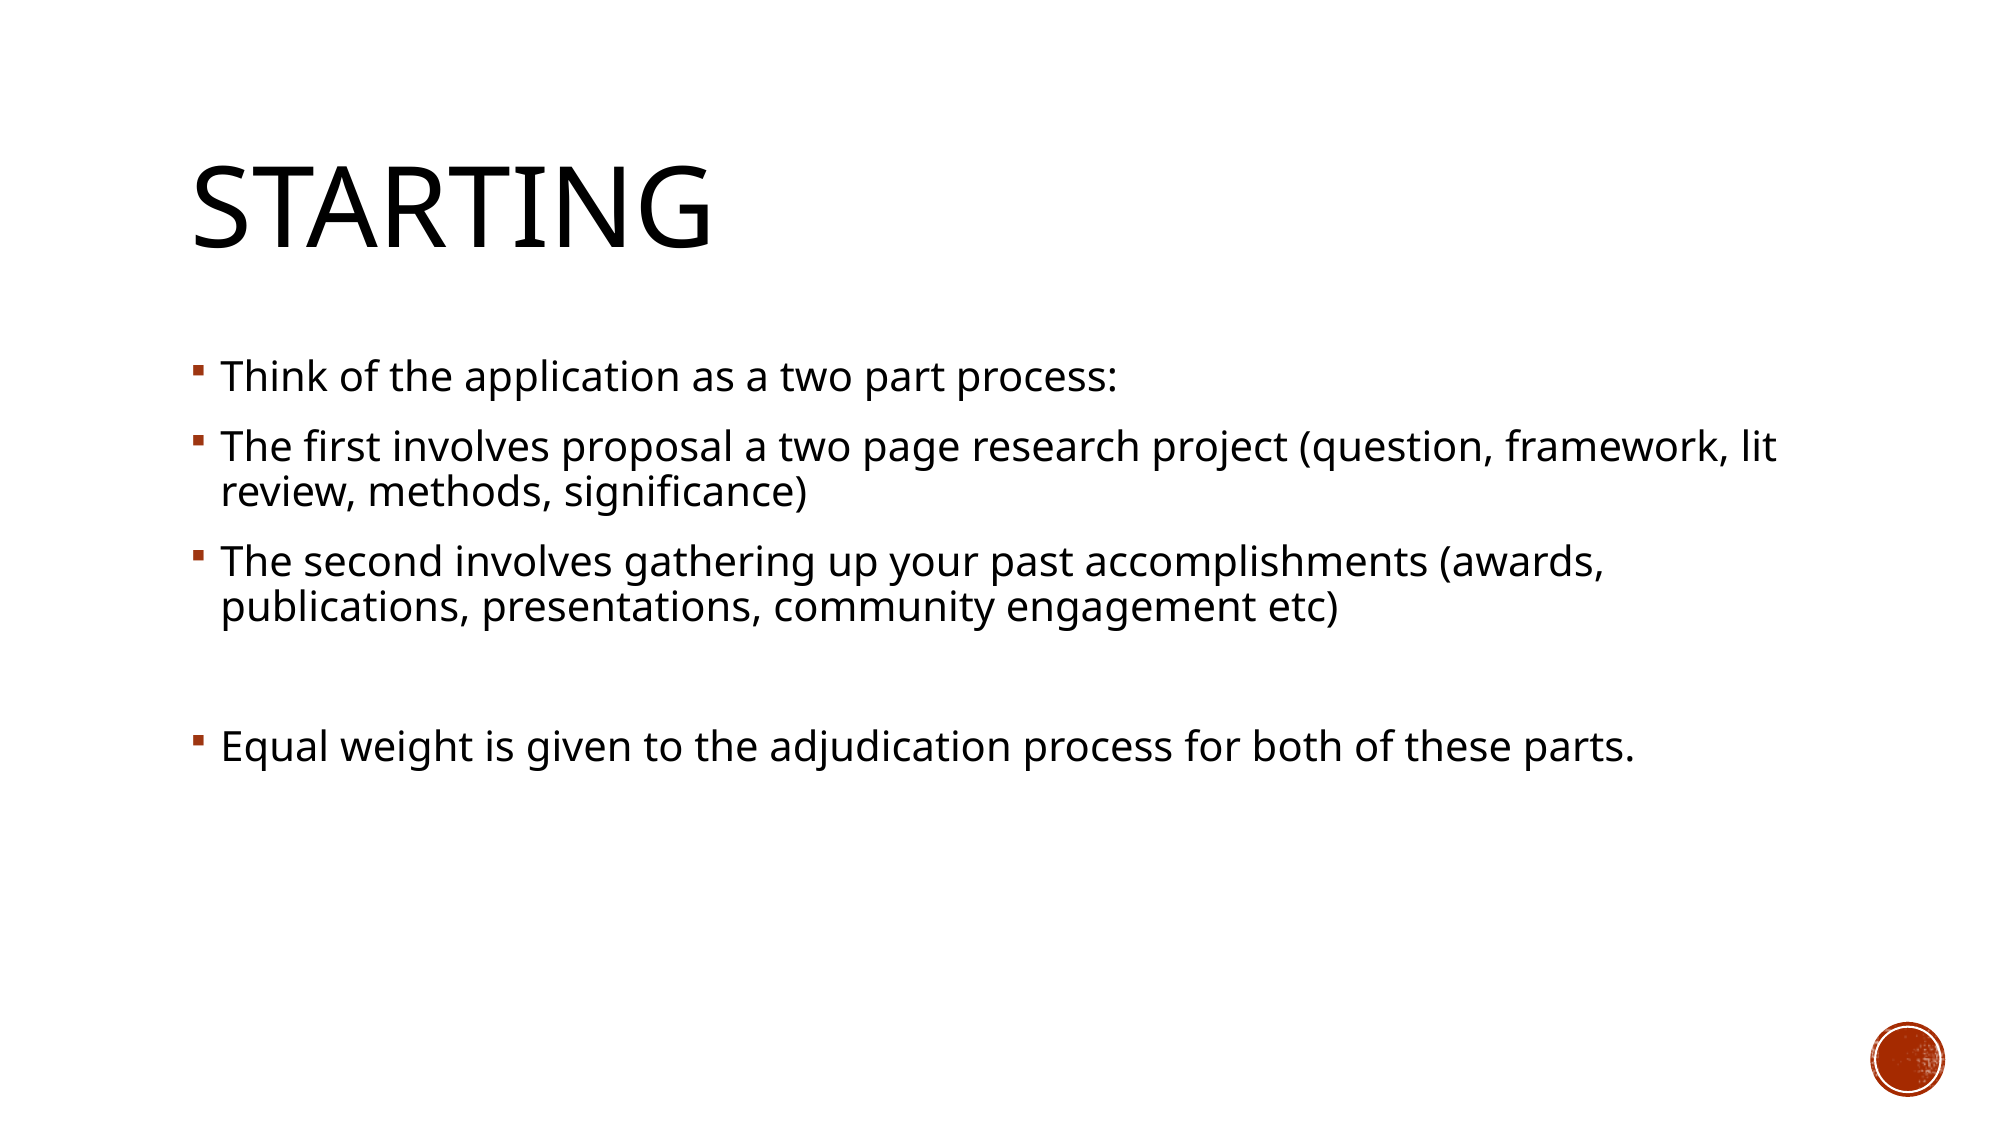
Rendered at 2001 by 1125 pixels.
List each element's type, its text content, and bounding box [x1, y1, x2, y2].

title Starting [175, 79, 1826, 344]
list Think of the application as a two part process: The first involves proposal a two page research project (question, framework, lit review, methods, significance) The second involves gathering up your past accomplishments (awards, publications, presentations, community engagement etc) Equal weight is given to the adjudication process for both of these parts. [175, 348, 1826, 1013]
